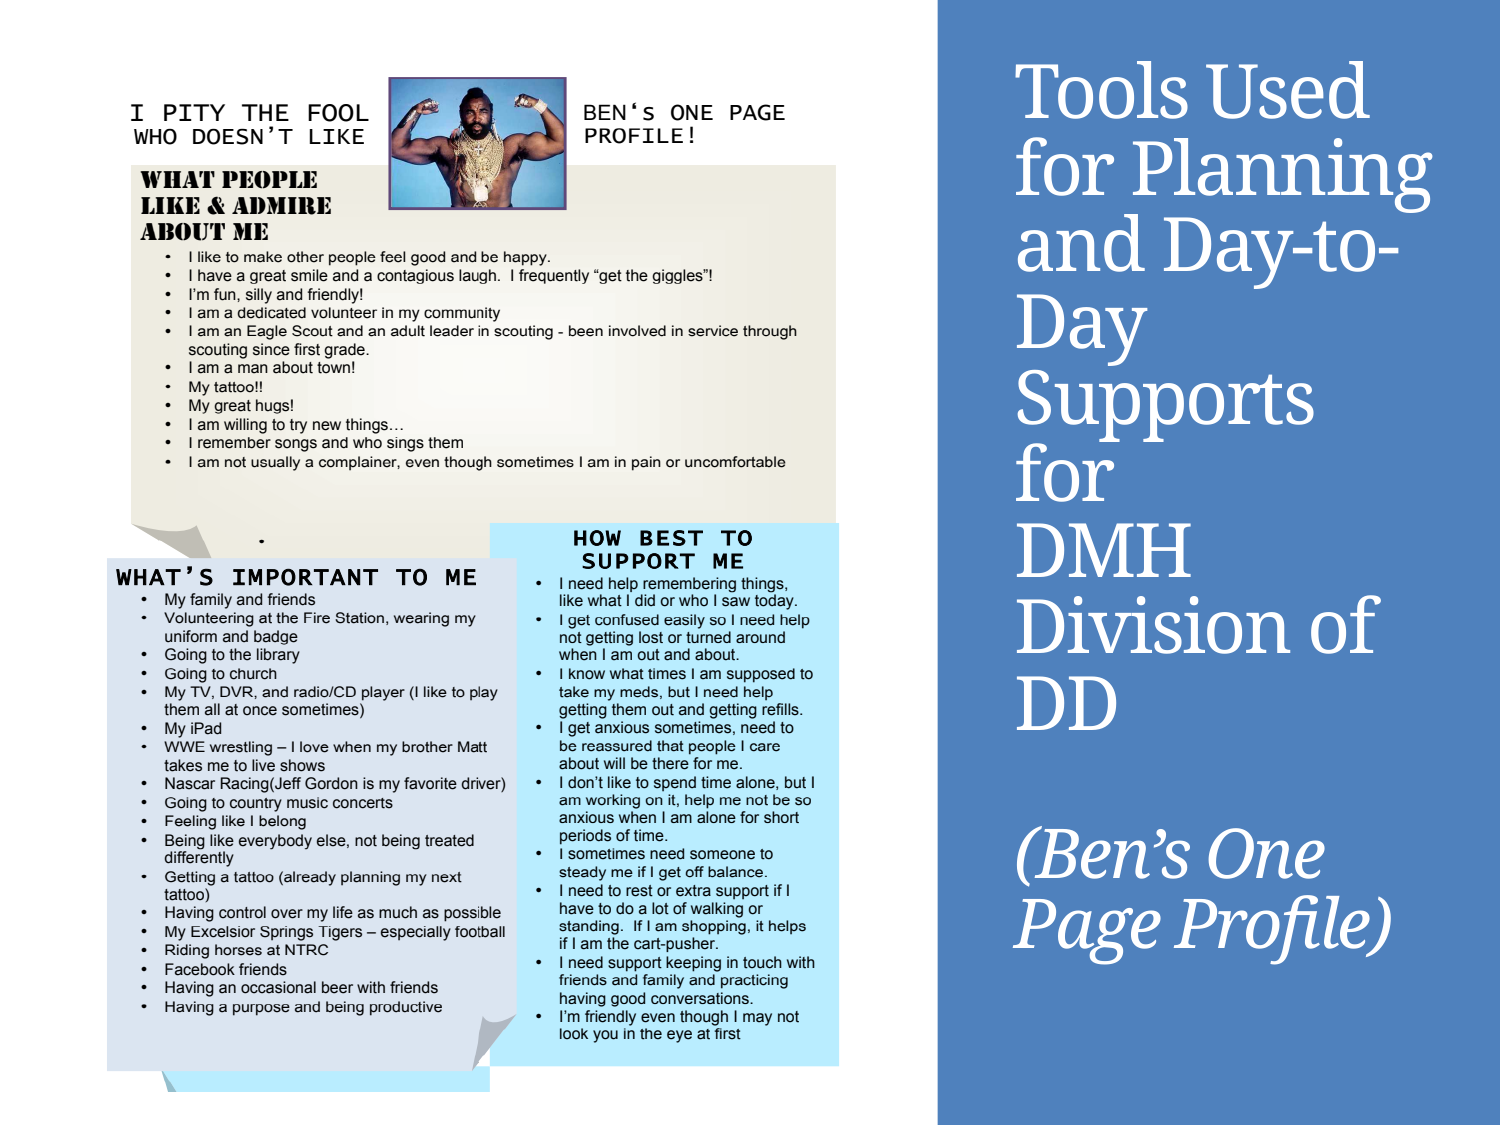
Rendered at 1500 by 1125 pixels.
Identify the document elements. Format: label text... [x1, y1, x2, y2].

title Tools Used for Planning and Day-to-Day Supports for DMH Division of DD (Ben’s One Page Profile) [1063, 50, 1450, 962]
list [0, 0, 1063, 1125]
